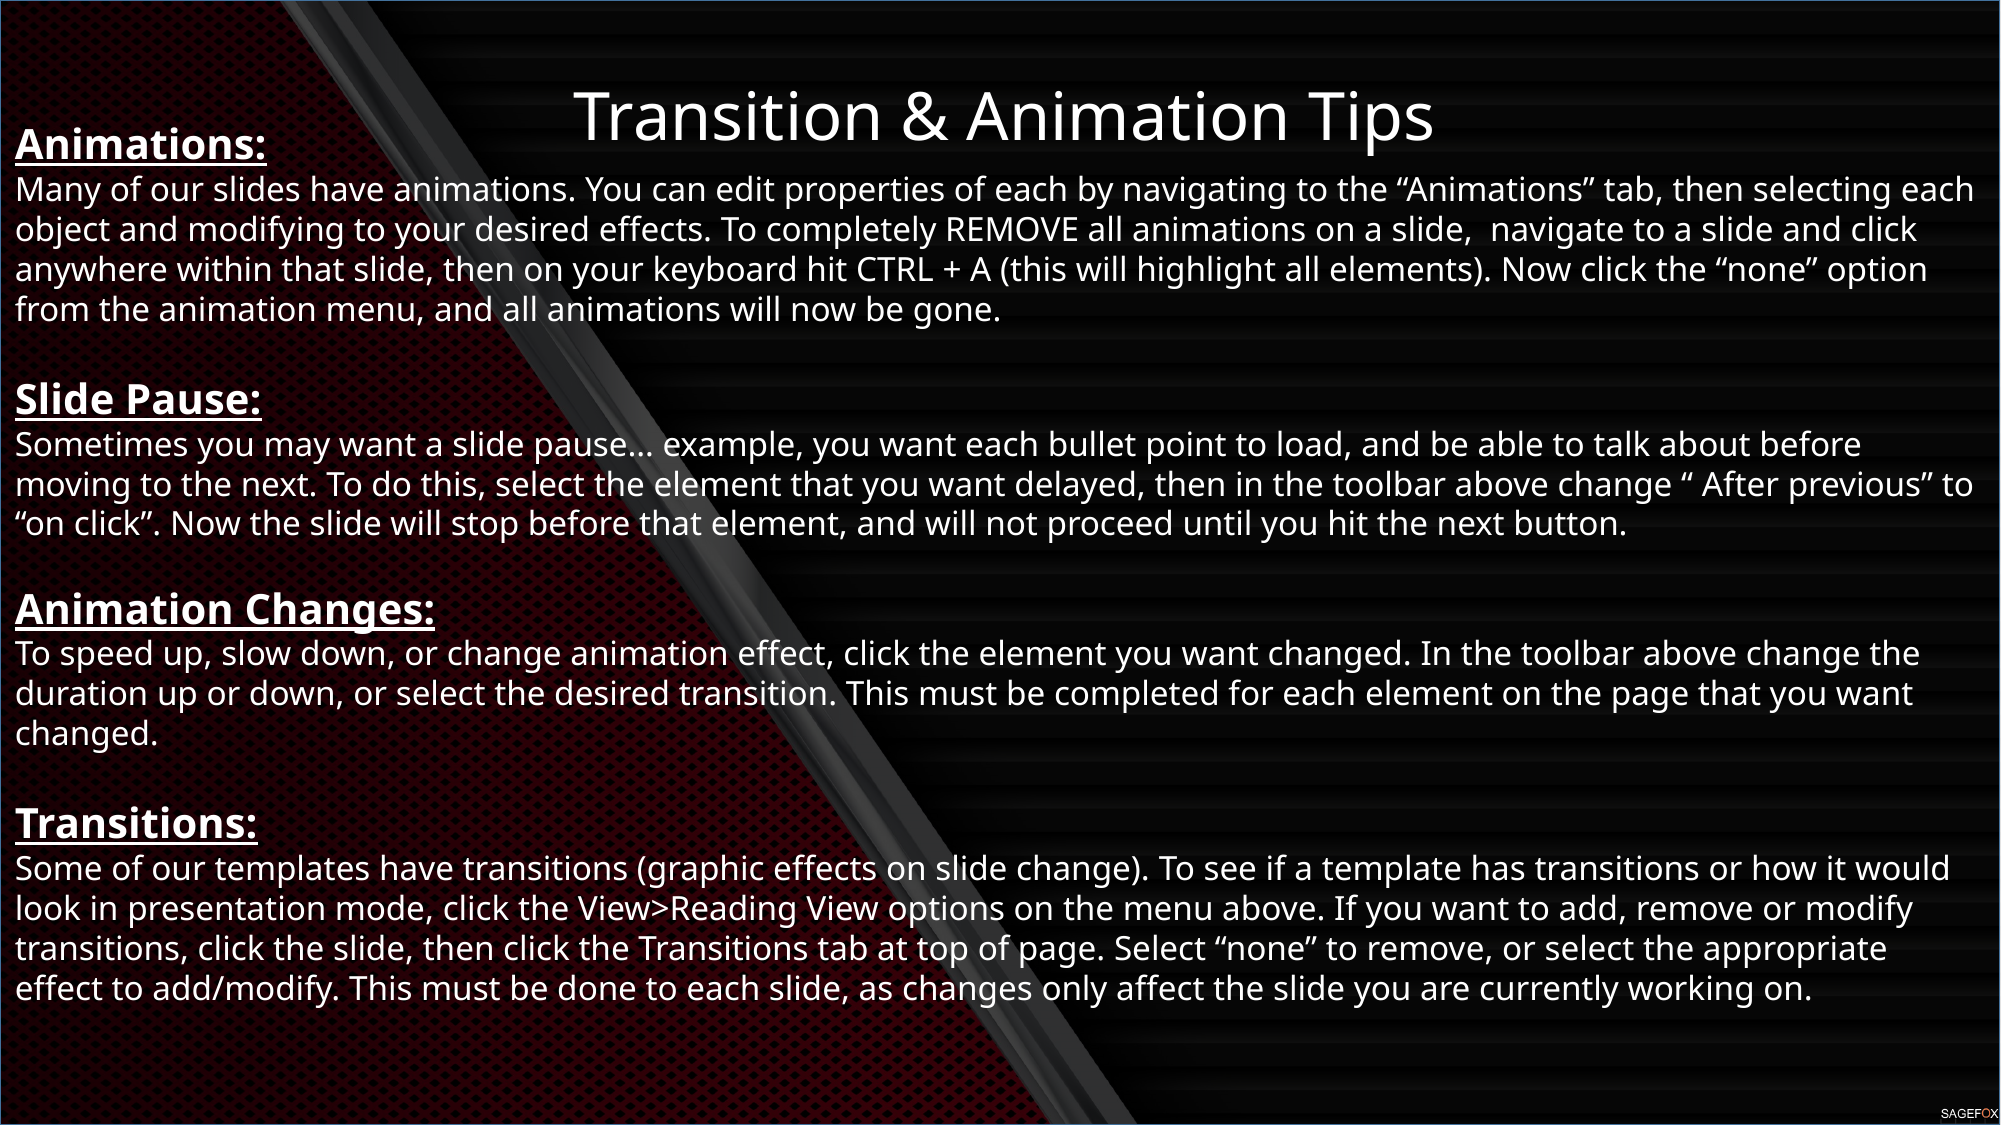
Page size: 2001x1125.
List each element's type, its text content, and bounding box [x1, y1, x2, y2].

text_box Animations: Many of our slides have animations. You can edit properties of each by navigating to the “Animations” tab, then selecting each object and modifying to your desired effects. To completely REMOVE all animations on a slide, navigate to a slide and click anywhere within that slide, then on your keyboard hit CTRL + A (this will highlight all elements). Now click the “none” option from the animation menu, and all animations will now be gone. Slide Pause: Sometimes you may want a slide pause… example, you want each bullet point to load, and be able to talk about before moving to the next. To do this, select the element that you want delayed, then in the toolbar above change “ After previous” to “on click”. Now the slide will stop before that element, and will not proceed until you hit the next button. Animation Changes: To speed up, slow down, or change animation effect, click the element you want changed. In the toolbar above change the duration up or down, or select the desired transition. This must be completed for each element on the page that you want changed. Transitions: Some of our templates have transitions (graphic effects on slide change). To see if a template has transitions or how it would look in presentation mode, click the View>Reading View options on the menu above. If you want to add, remove or modify transitions, click the slide, then click the Transitions tab at top of page. Select “none” to remove, or select the appropriate effect to add/modify. This must be done to each slide, as changes only affect the slide you are currently working on. [0, 0, 2000, 1125]
title Transition & Animation Tips [477, 59, 1532, 177]
